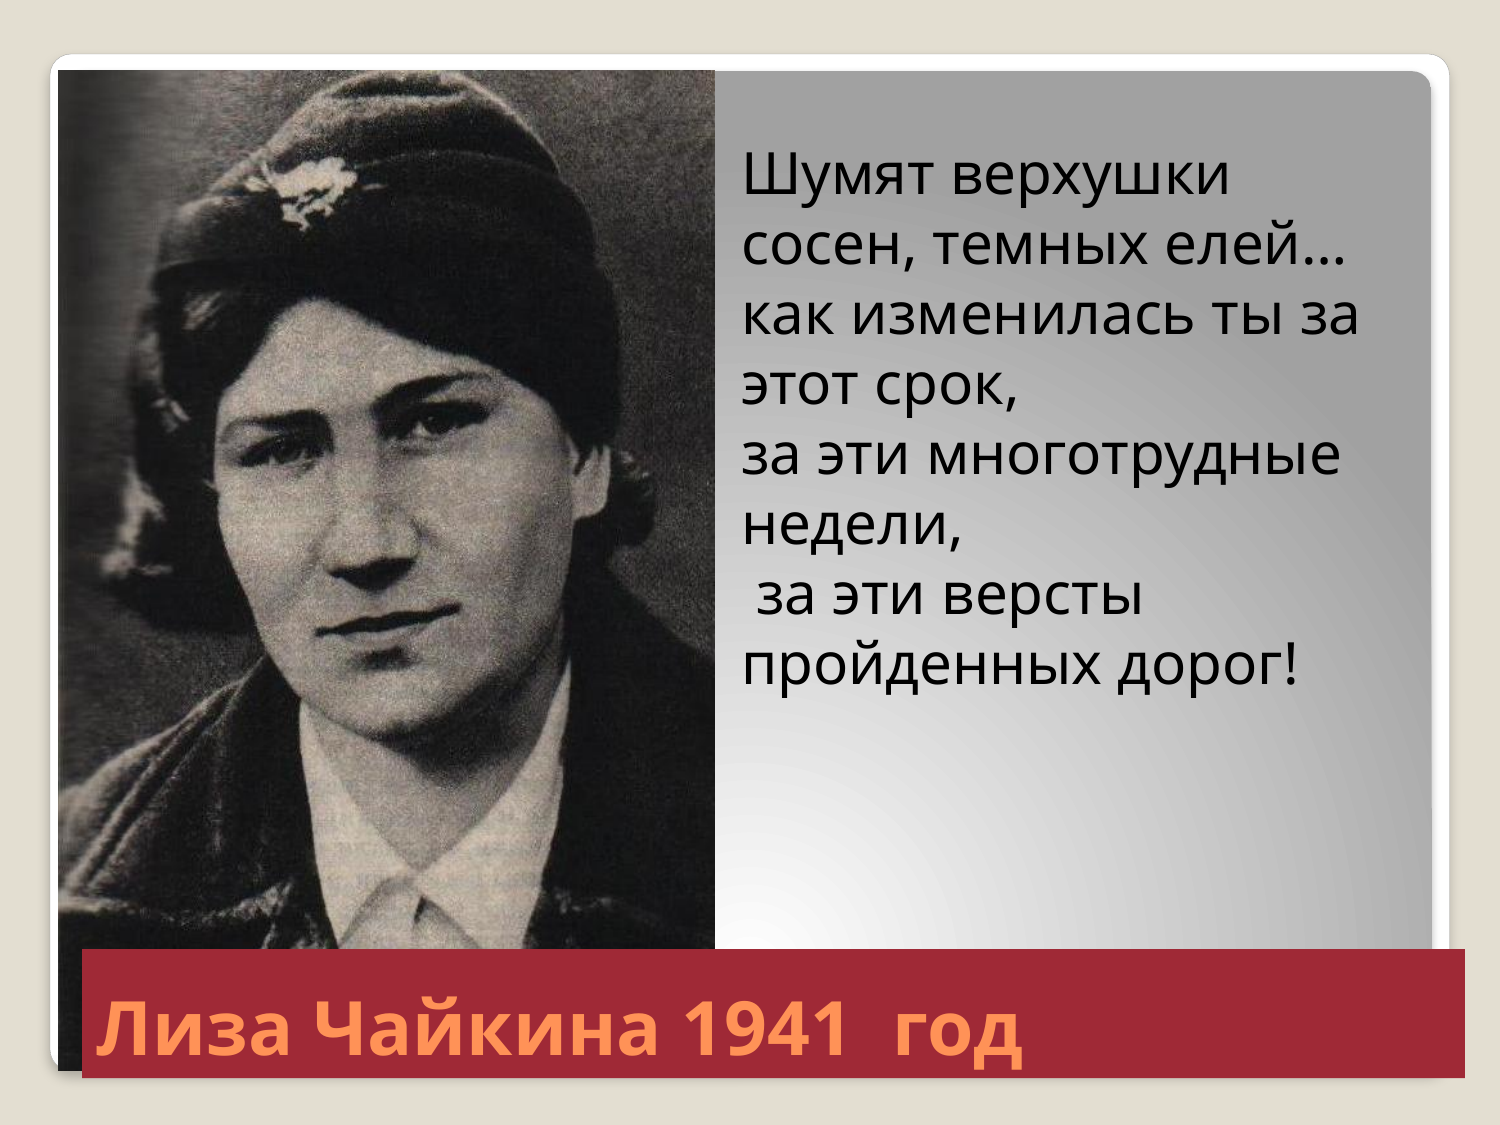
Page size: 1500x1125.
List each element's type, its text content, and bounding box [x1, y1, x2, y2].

title Лиза Чайкина 1941 год [719, 949, 1465, 1079]
text_box Шумят верхушки сосен, темных елей… как изменилась ты за этот срок, за эти многотрудные недели, за эти версты пройденных дорог! [726, 128, 1407, 704]
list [58, 70, 716, 1071]
